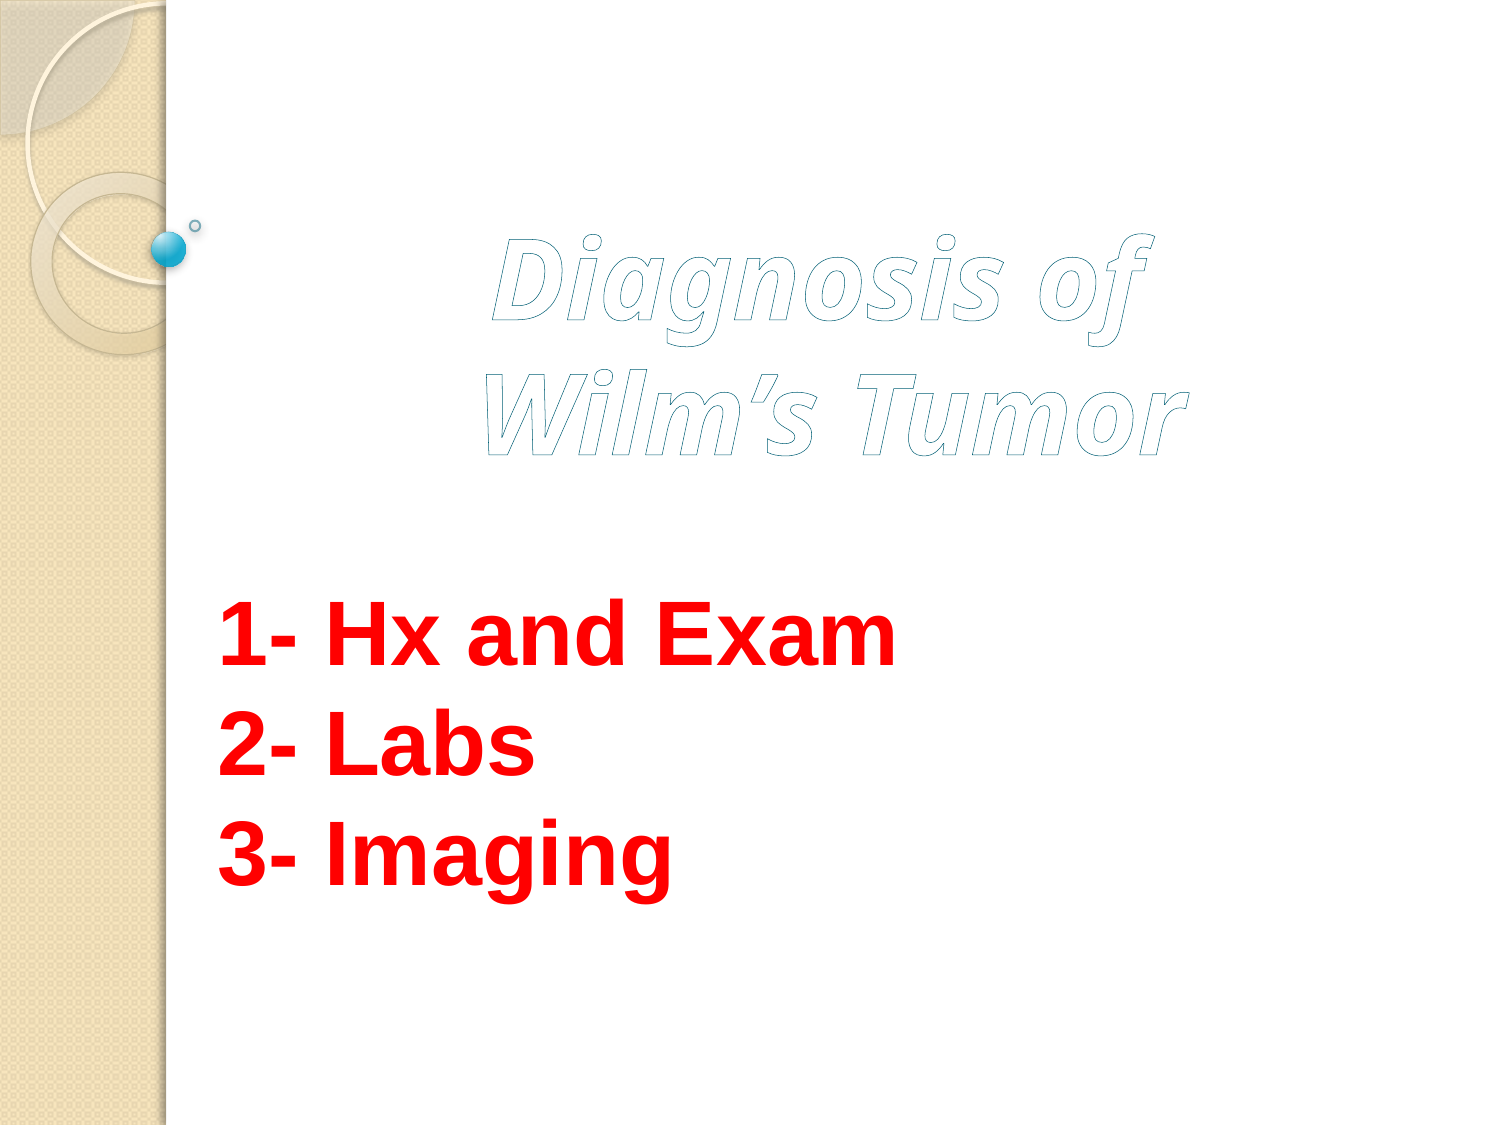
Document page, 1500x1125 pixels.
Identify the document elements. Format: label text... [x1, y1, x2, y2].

text_box Diagnosis of Wilm’s Tumor [164, 199, 1497, 485]
text_box 1- Hx and Exam 2- Labs 3- Imaging [202, 566, 1460, 912]
